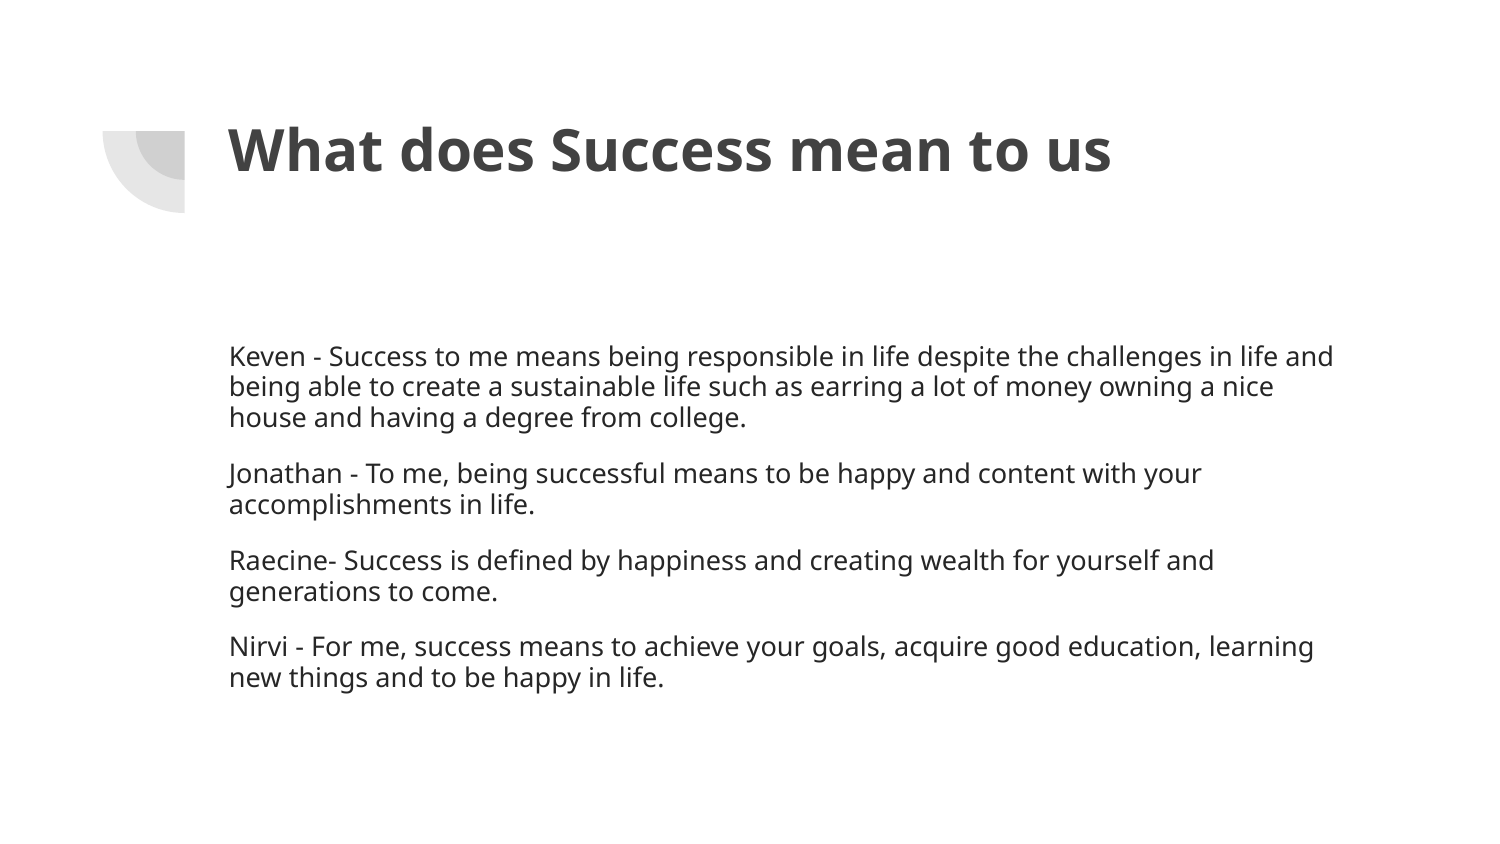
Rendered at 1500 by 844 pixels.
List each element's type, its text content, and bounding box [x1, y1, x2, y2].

title What does Success mean to us [213, 98, 1368, 263]
list Keven - Success to me means being responsible in life despite the challenges in life and being able to create a sustainable life such as earring a lot of money owning a nice house and having a degree from college. Jonathan - To me, being successful means to be happy and content with your accomplishments in life. Raecine- Success is defined by happiness and creating wealth for yourself and generations to come. Nirvi - For me, success means to achieve your goals, acquire good education, learning new things and to be happy in life. [213, 326, 1368, 744]
